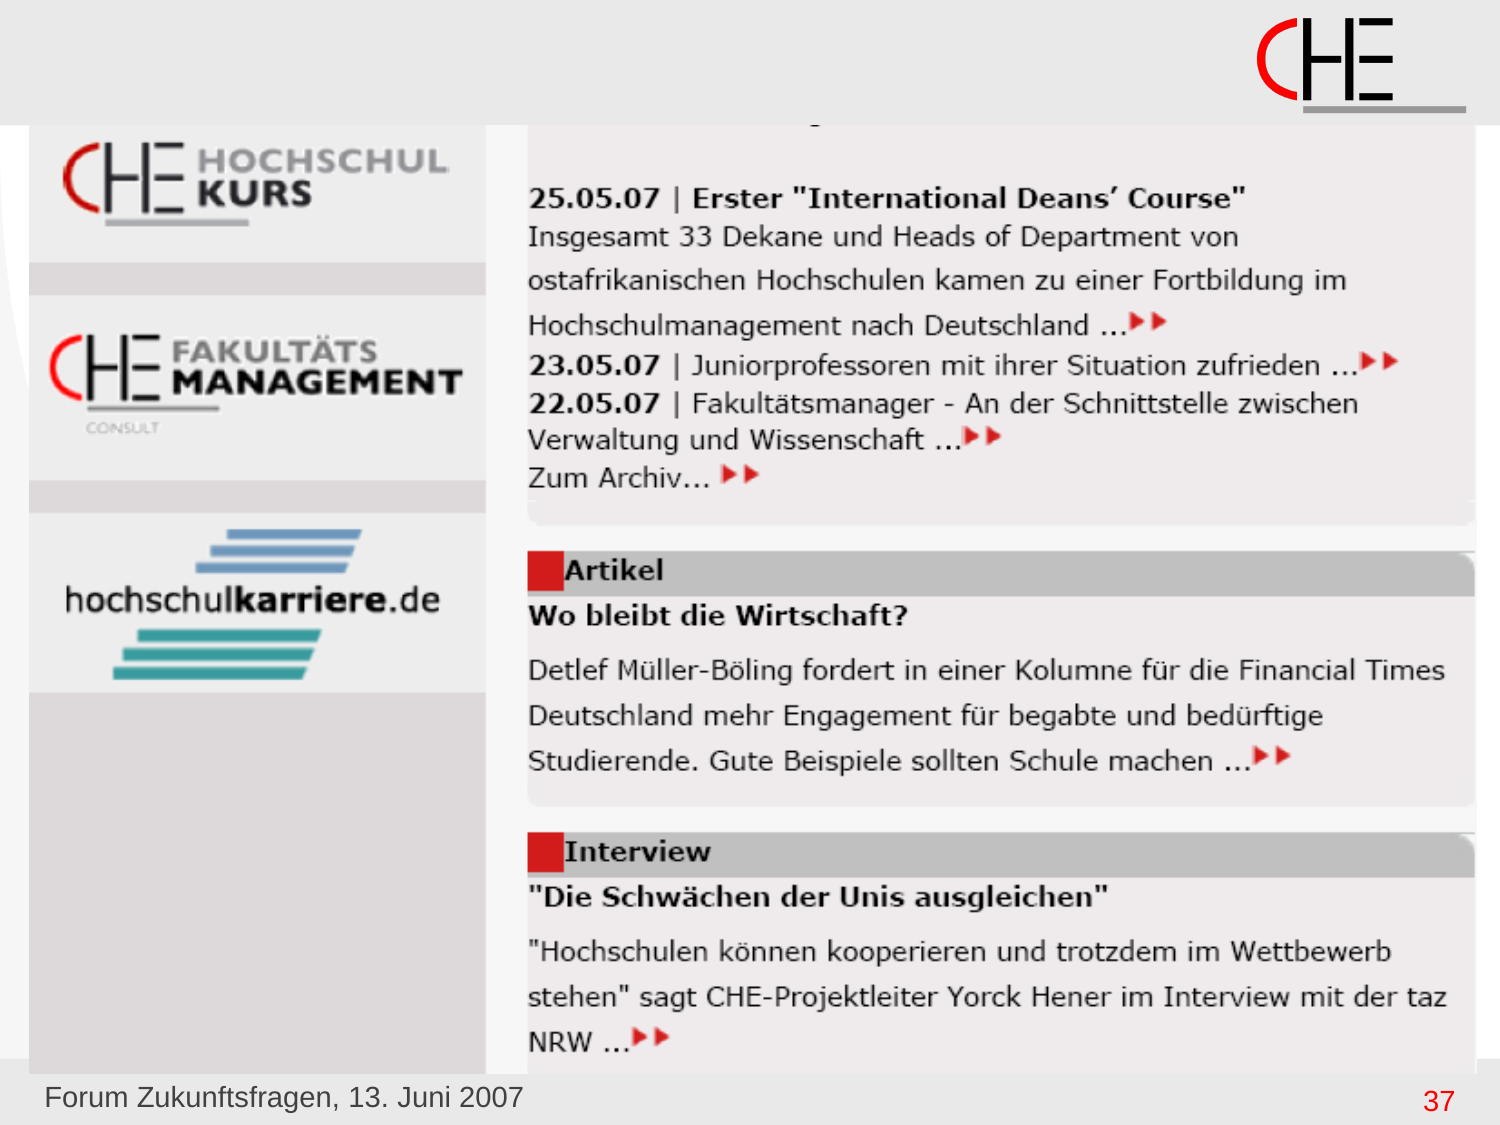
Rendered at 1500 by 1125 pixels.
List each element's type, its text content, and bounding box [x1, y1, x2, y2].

picture [1257, 18, 1467, 114]
picture [0, 125, 1477, 1074]
slide_number 37 [1120, 1074, 1471, 1125]
footer Forum Zukunftsfragen, 13. Juni 2007 [29, 1074, 1057, 1125]
